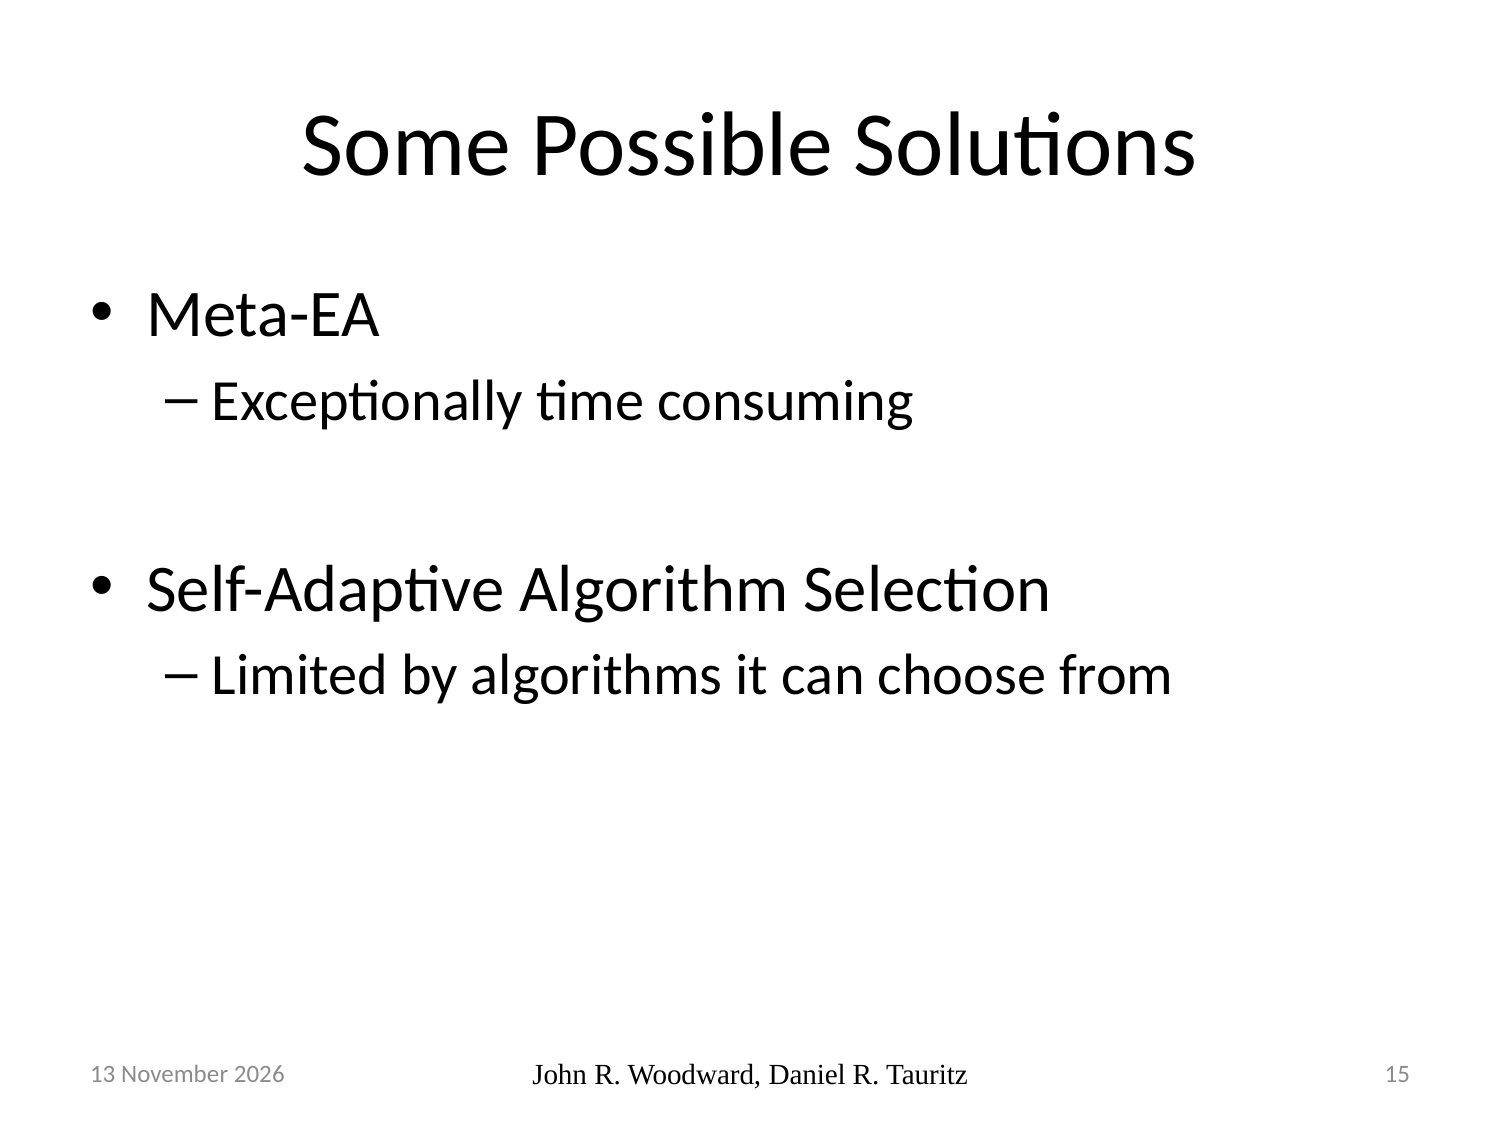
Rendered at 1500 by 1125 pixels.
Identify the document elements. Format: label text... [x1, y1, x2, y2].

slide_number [75, 1042, 425, 1103]
footer John R. Woodward, Daniel R. Tauritz [512, 1042, 988, 1103]
slide_number 15 [1074, 1042, 1425, 1103]
list Meta-EA Exceptionally time consuming Self-Adaptive Algorithm Selection Limited by algorithms it can choose from [75, 262, 1425, 1005]
title Some Possible Solutions [75, 45, 1425, 233]
